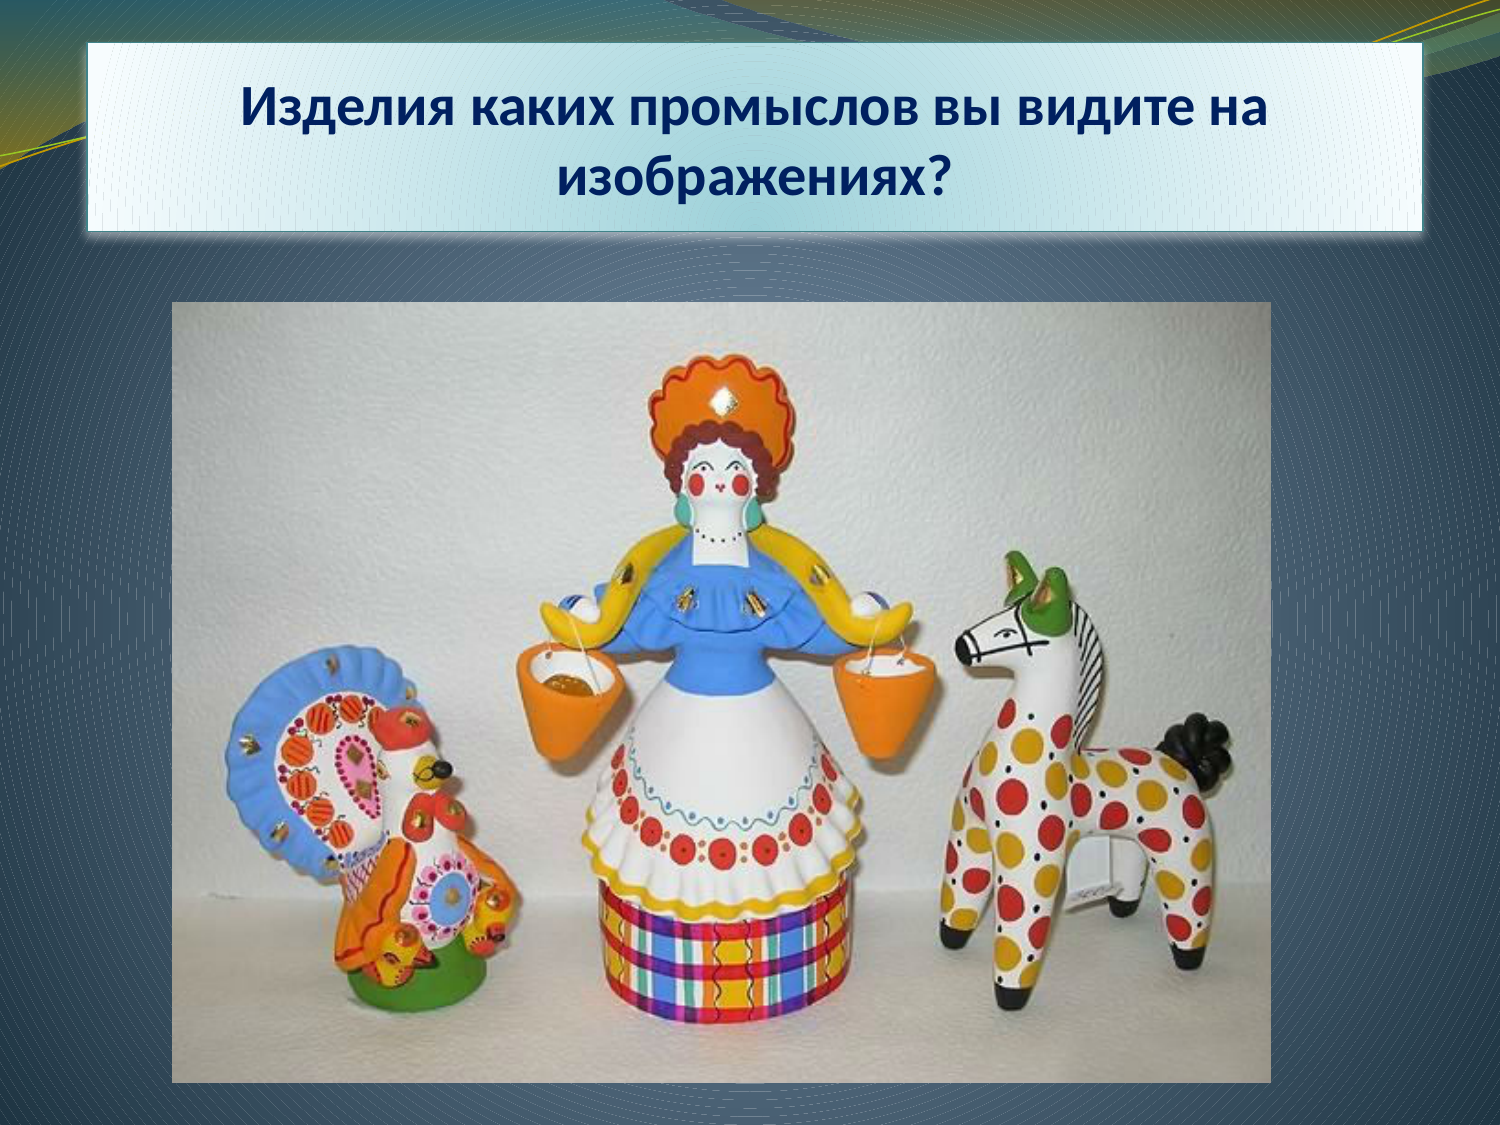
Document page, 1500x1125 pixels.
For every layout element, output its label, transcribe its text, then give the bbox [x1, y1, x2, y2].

title Изделия каких промыслов вы видите на изображениях? [86, 42, 1424, 232]
picture [171, 302, 1271, 1083]
